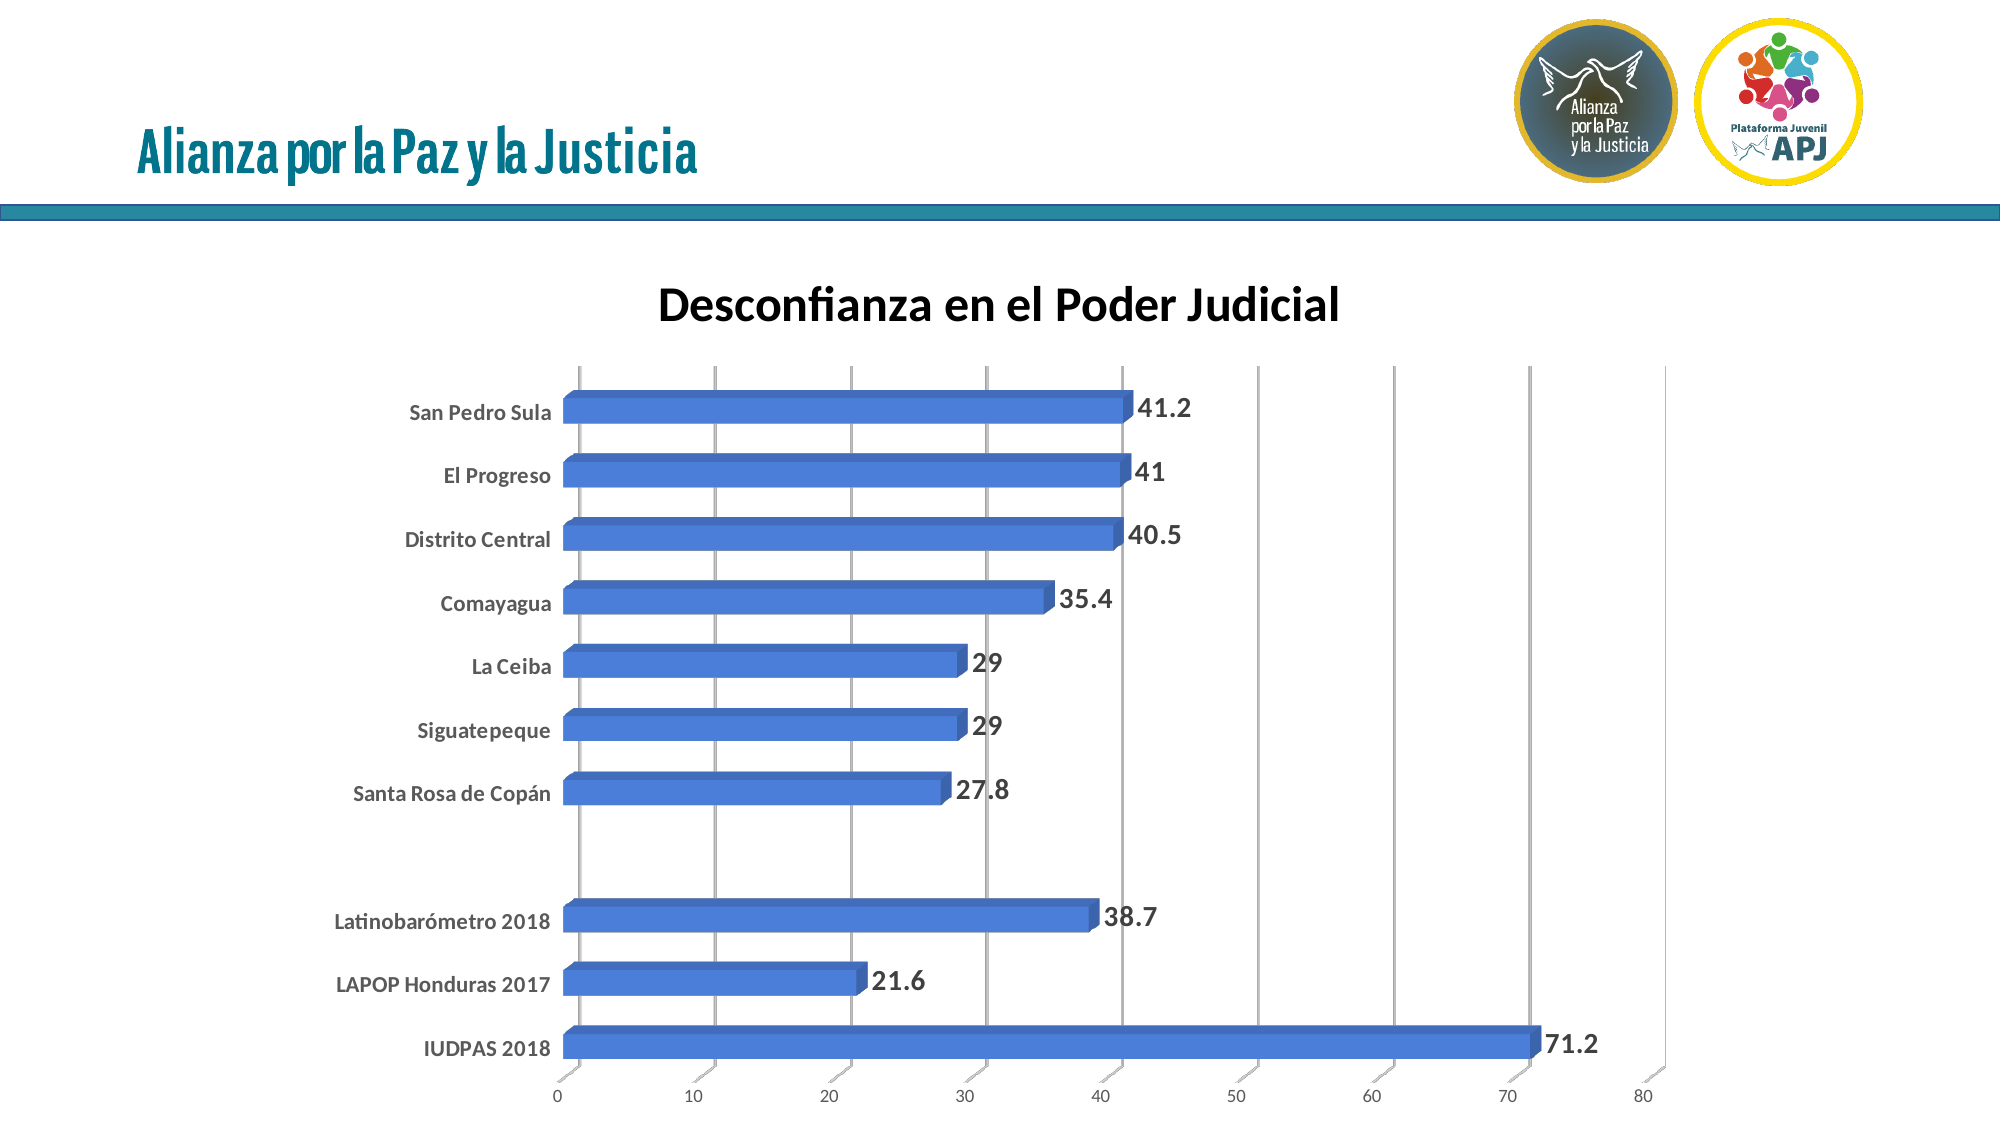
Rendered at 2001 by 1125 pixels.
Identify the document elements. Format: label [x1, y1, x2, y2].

text_box [0, 204, 2000, 221]
picture [137, 125, 697, 186]
picture [1513, 19, 1678, 183]
picture [1694, 17, 1863, 186]
chart [300, 243, 1700, 1125]
